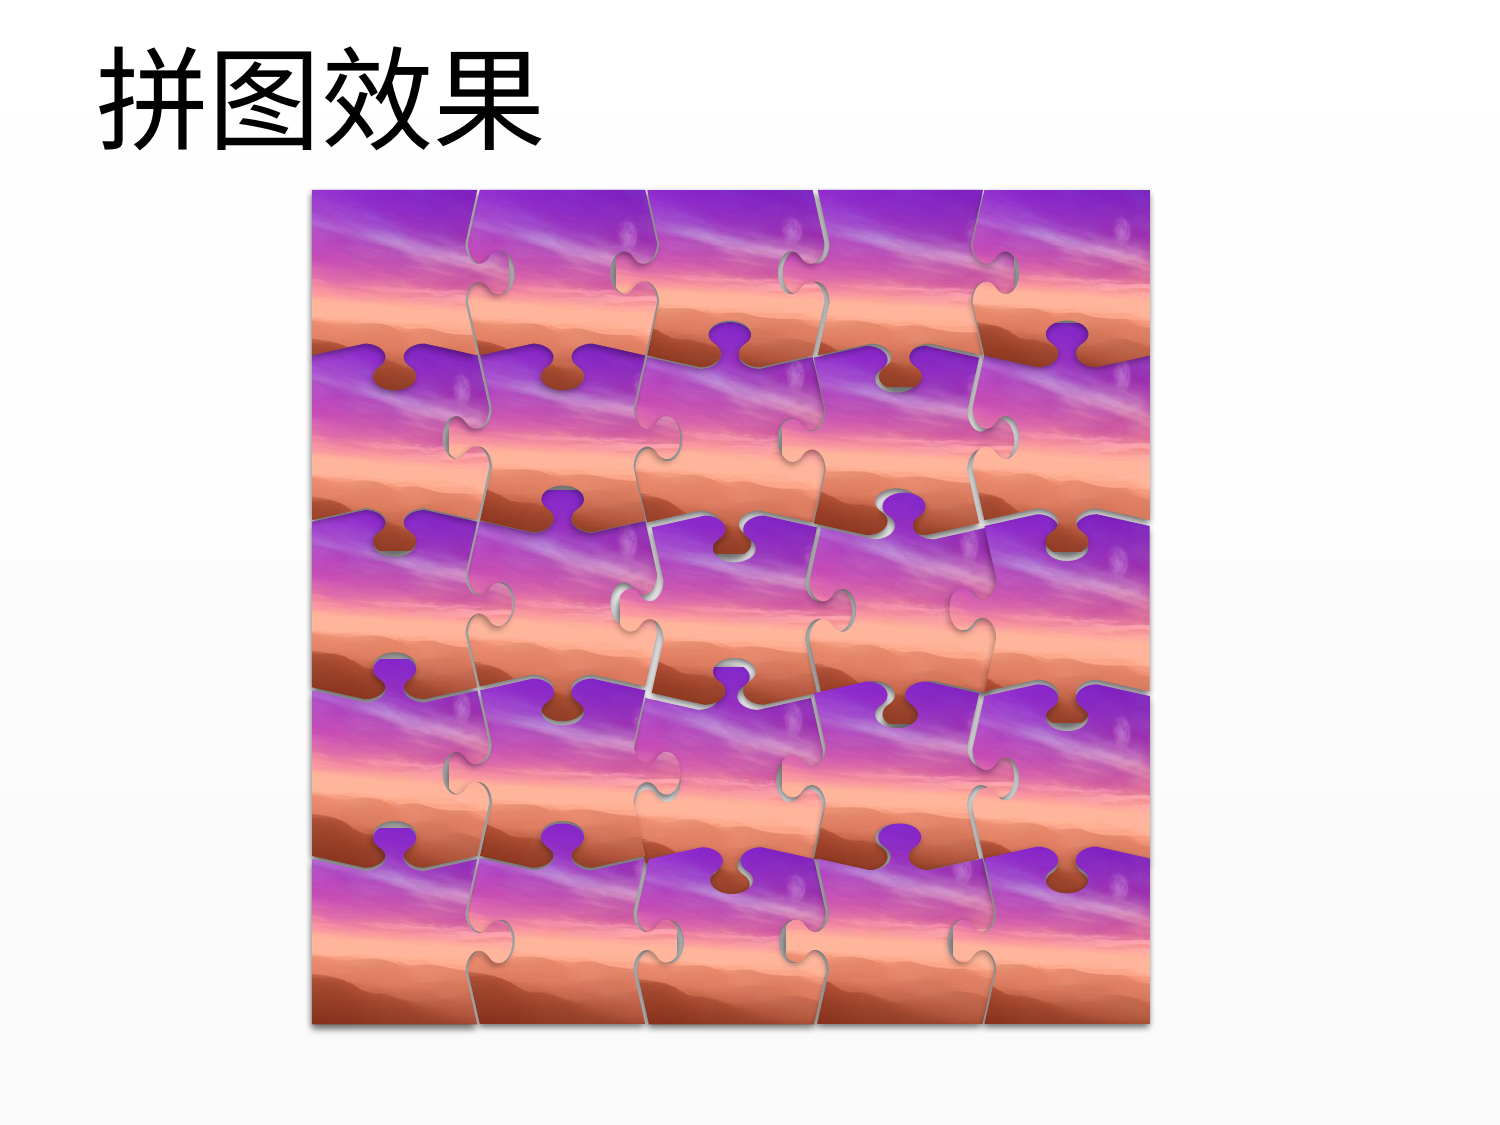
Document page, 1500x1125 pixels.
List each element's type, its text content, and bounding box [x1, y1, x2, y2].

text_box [311, 189, 1150, 1025]
text_box 拼图效果 [81, 21, 561, 171]
